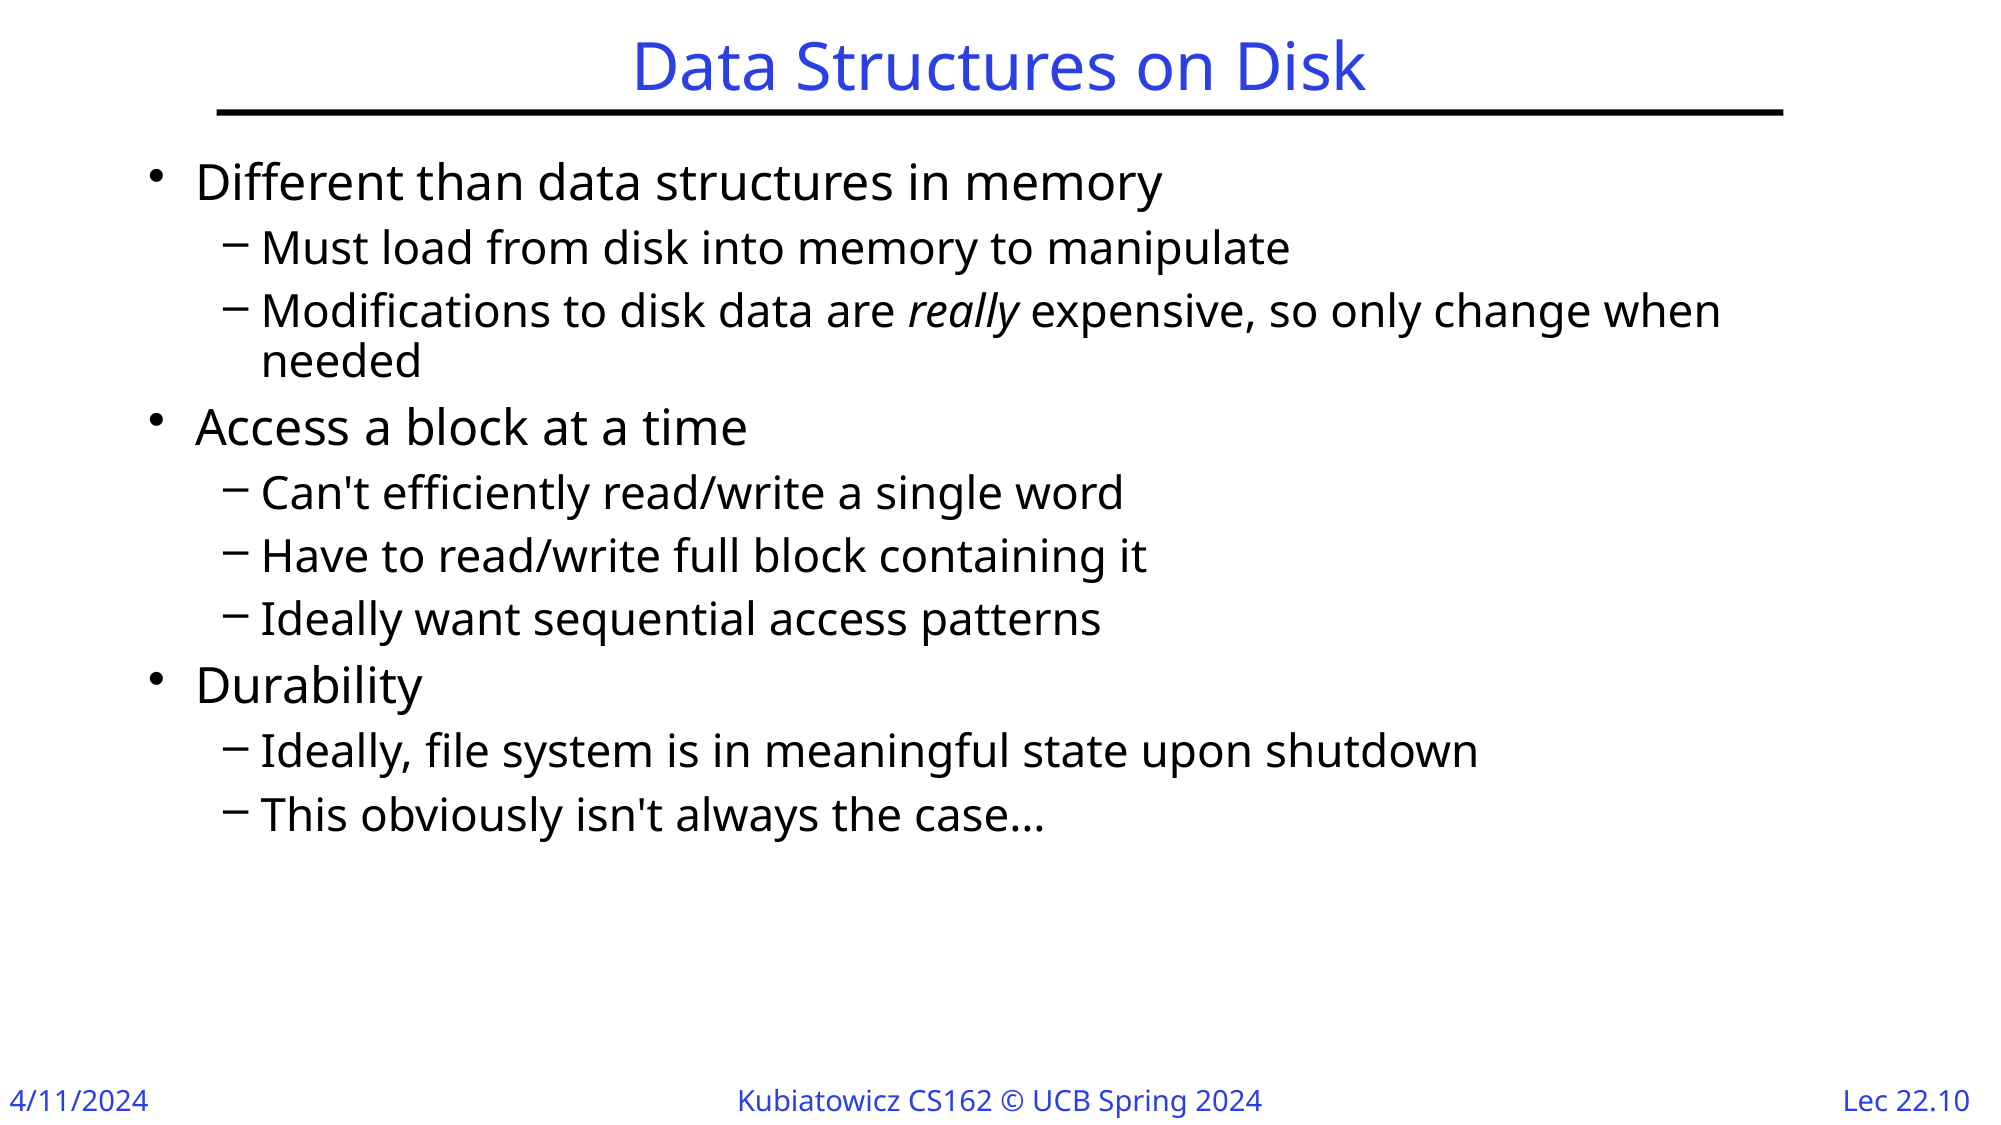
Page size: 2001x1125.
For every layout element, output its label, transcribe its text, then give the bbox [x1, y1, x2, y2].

list Different than data structures in memory Must load from disk into memory to manipulate Modifications to disk data are really expensive, so only change when needed Access a block at a time Can't efficiently read/write a single word Have to read/write full block containing it Ideally want sequential access patterns Durability Ideally, file system is in meaningful state upon shutdown This obviously isn't always the case… [133, 149, 1867, 988]
title Data Structures on Disk [216, 24, 1784, 113]
